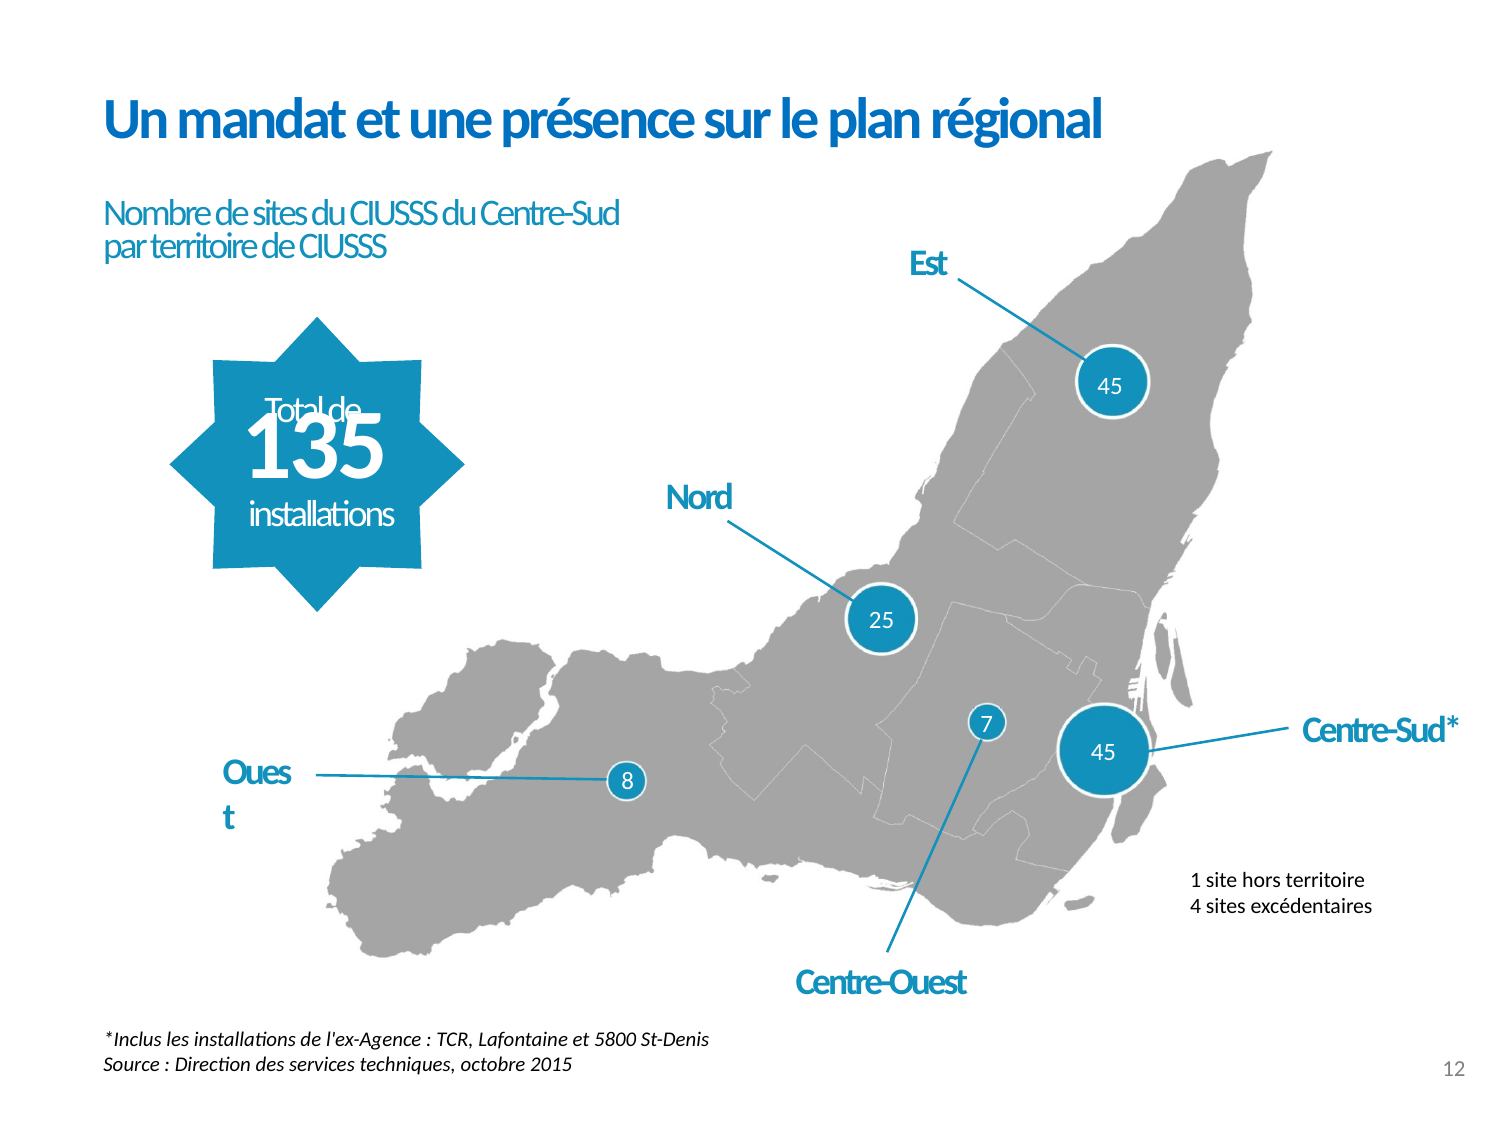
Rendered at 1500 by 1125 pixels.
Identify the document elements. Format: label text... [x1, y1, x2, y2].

text_box Nombre de sites du CIUSSS du Centre-Sud par territoire de CIUSSS [88, 192, 202, 274]
text_box [167, 431, 202, 498]
text_box Un mandat et une présence sur le plan régional [88, 89, 1187, 161]
text_box 12 [1427, 1045, 1500, 1106]
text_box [207, 125, 1500, 1011]
text_box *Inclus les installations de l'ex-Agence : TCR, Lafontaine et 5800 St-Denis Source : Direction des services techniques, octobre 2015 [88, 1018, 739, 1084]
